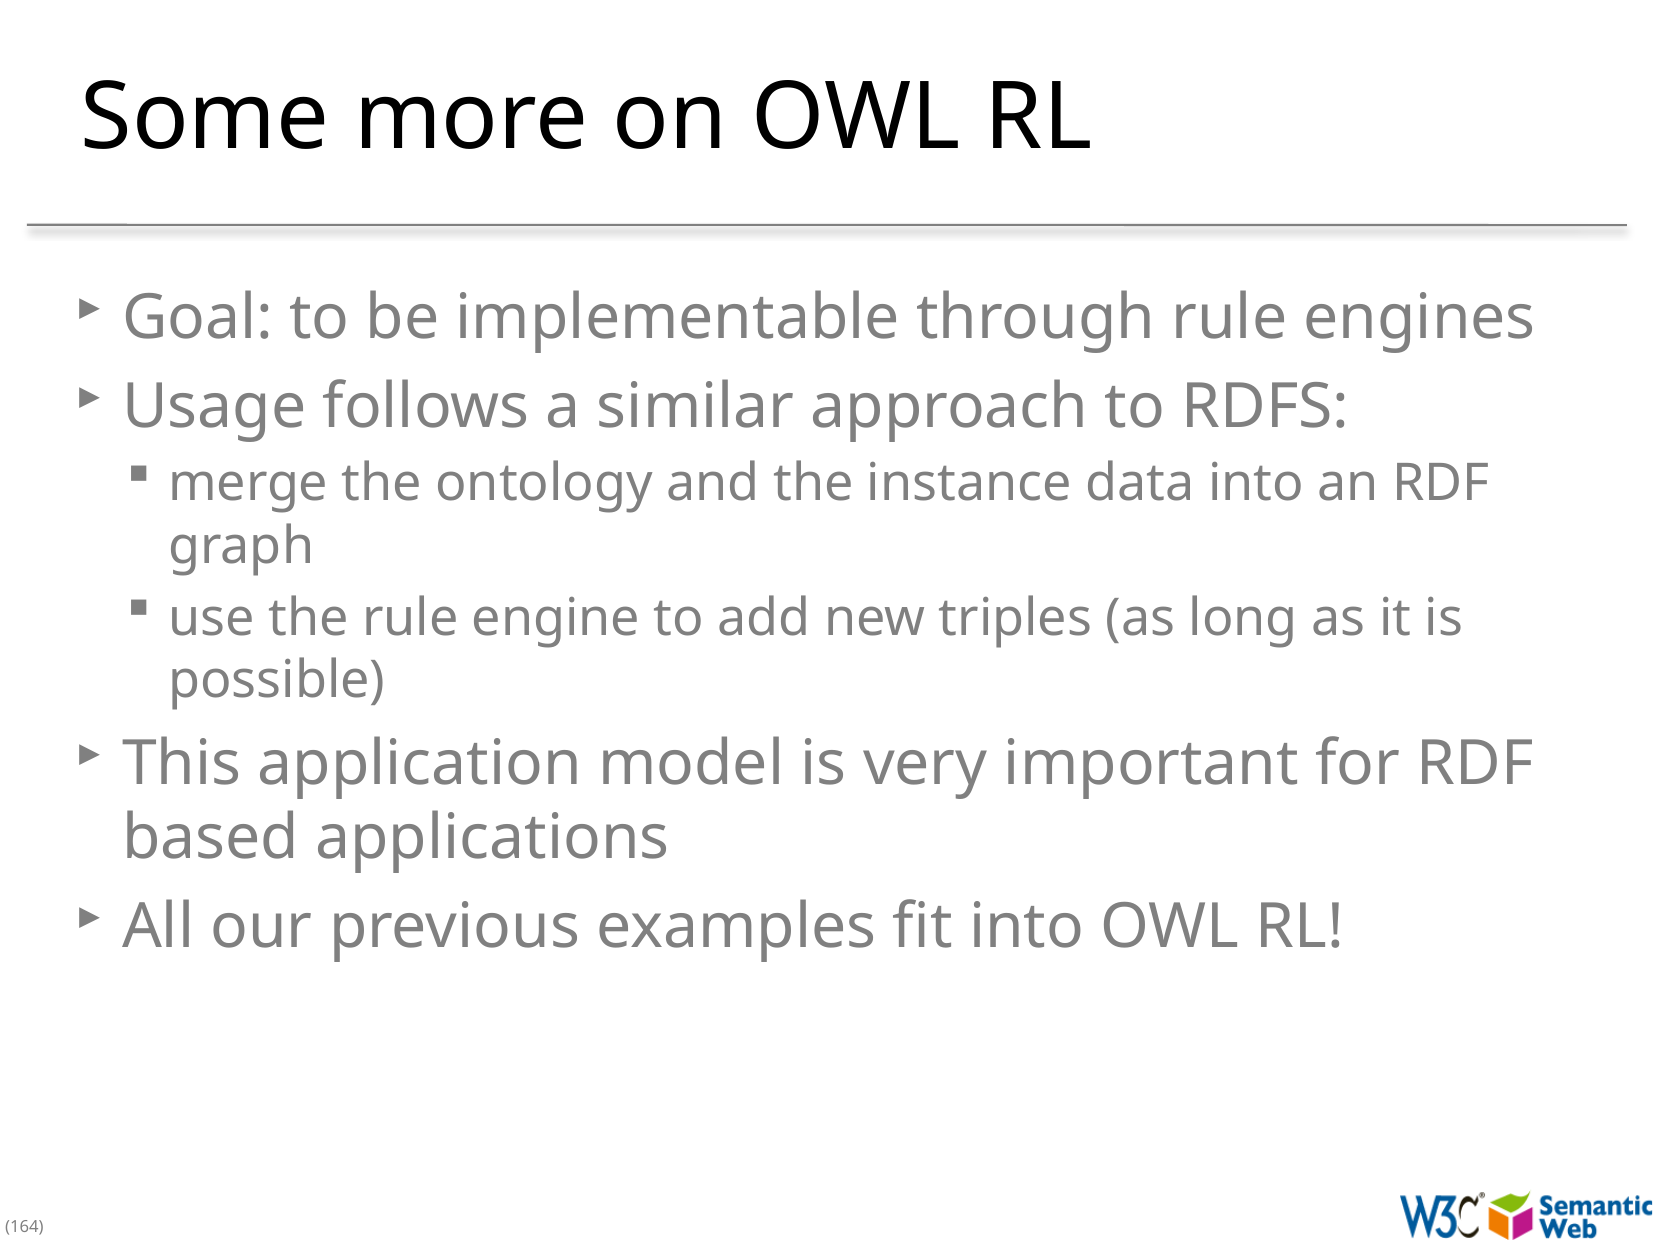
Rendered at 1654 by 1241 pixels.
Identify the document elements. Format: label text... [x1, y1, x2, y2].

title Some more on OWL RL [64, 7, 1602, 215]
picture [1400, 1189, 1653, 1240]
list Goal: to be implementable through rule engines Usage follows a similar approach to RDFS: merge the ontology and the instance data into an RDF graph use the rule engine to add new triples (as long as it is possible) This application model is very important for RDF based applications All our previous examples fit into OWL RL! [39, 267, 1602, 1118]
